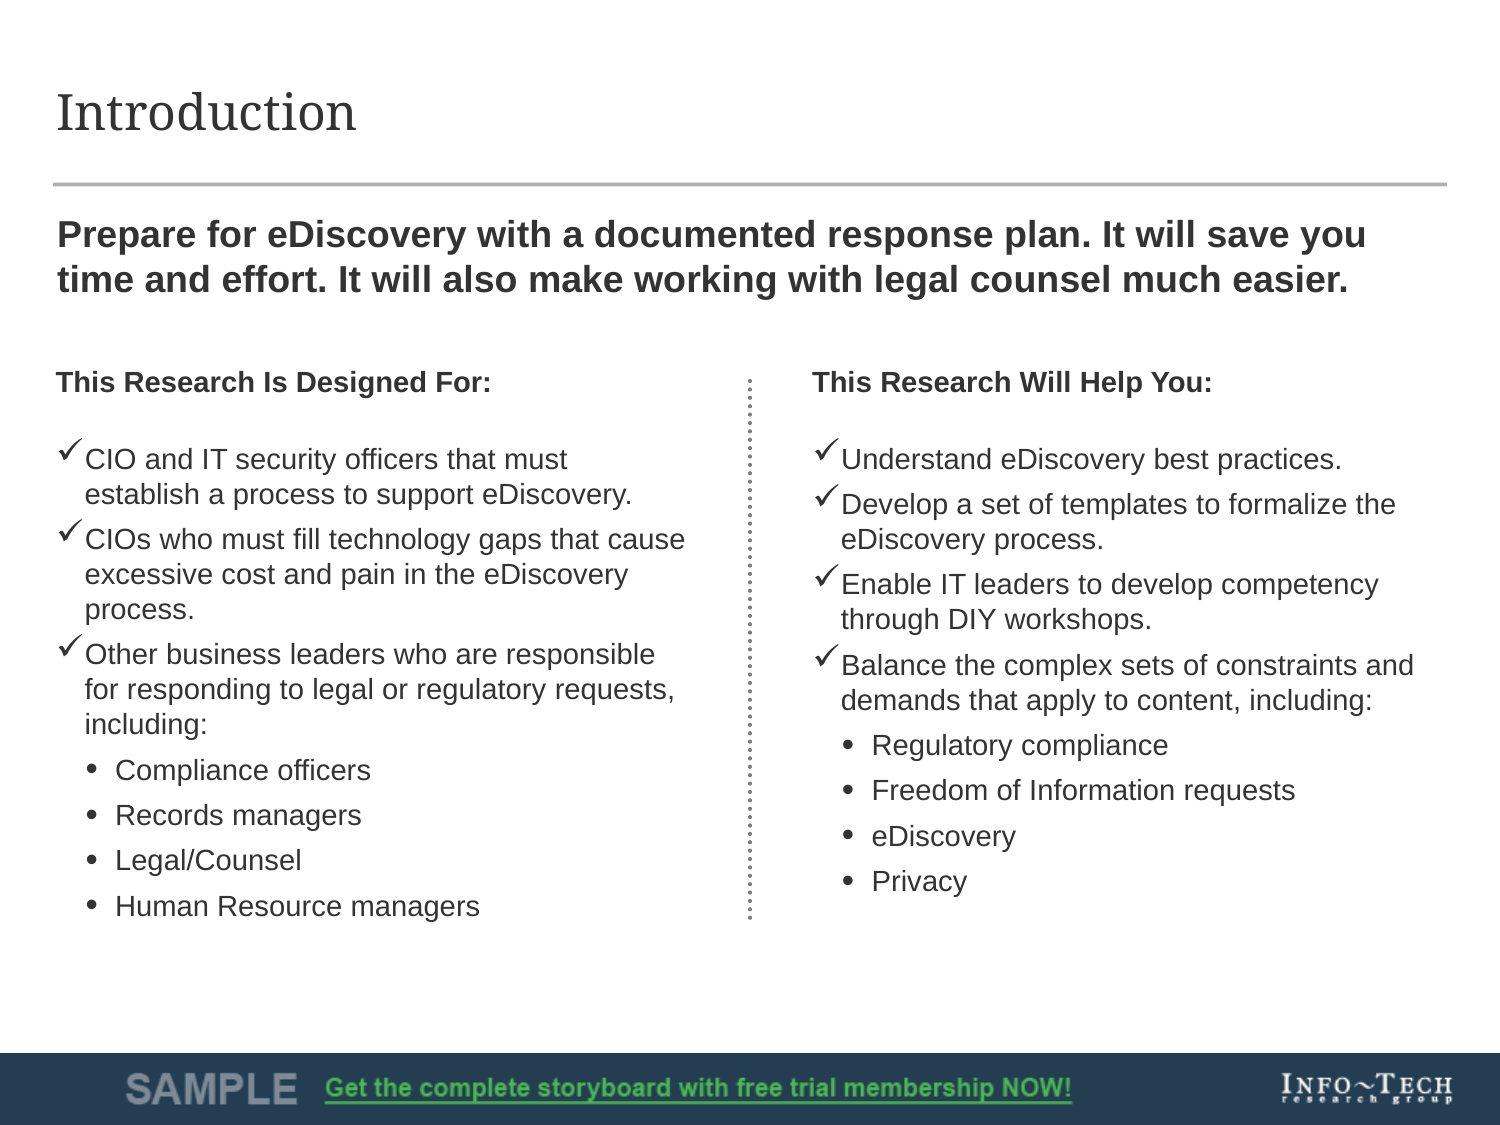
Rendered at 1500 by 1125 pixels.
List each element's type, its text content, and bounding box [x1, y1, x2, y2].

list CIO and IT security officers that must establish a process to support eDiscovery. CIOs who must fill technology gaps that cause excessive cost and pain in the eDiscovery process. Other business leaders who are responsible for responding to legal or regulatory requests, including: Compliance officers Records managers Legal/Counsel Human Resource managers [40, 432, 703, 823]
text_box This Research Will Help You: [797, 355, 1258, 406]
picture [0, 1052, 1500, 1125]
list Prepare for eDiscovery with a documented response plan. It will save you time and effort. It will also make working with legal counsel much easier. [41, 201, 1457, 311]
list Understand eDiscovery best practices. Develop a set of templates to formalize the eDiscovery process. Enable IT leaders to develop competency through DIY workshops. Balance the complex sets of constraints and demands that apply to content, including: Regulatory compliance Freedom of Information requests eDiscovery Privacy [796, 432, 1459, 1015]
text_box This Research Is Designed For: [40, 355, 556, 406]
title Introduction [41, 42, 1457, 185]
